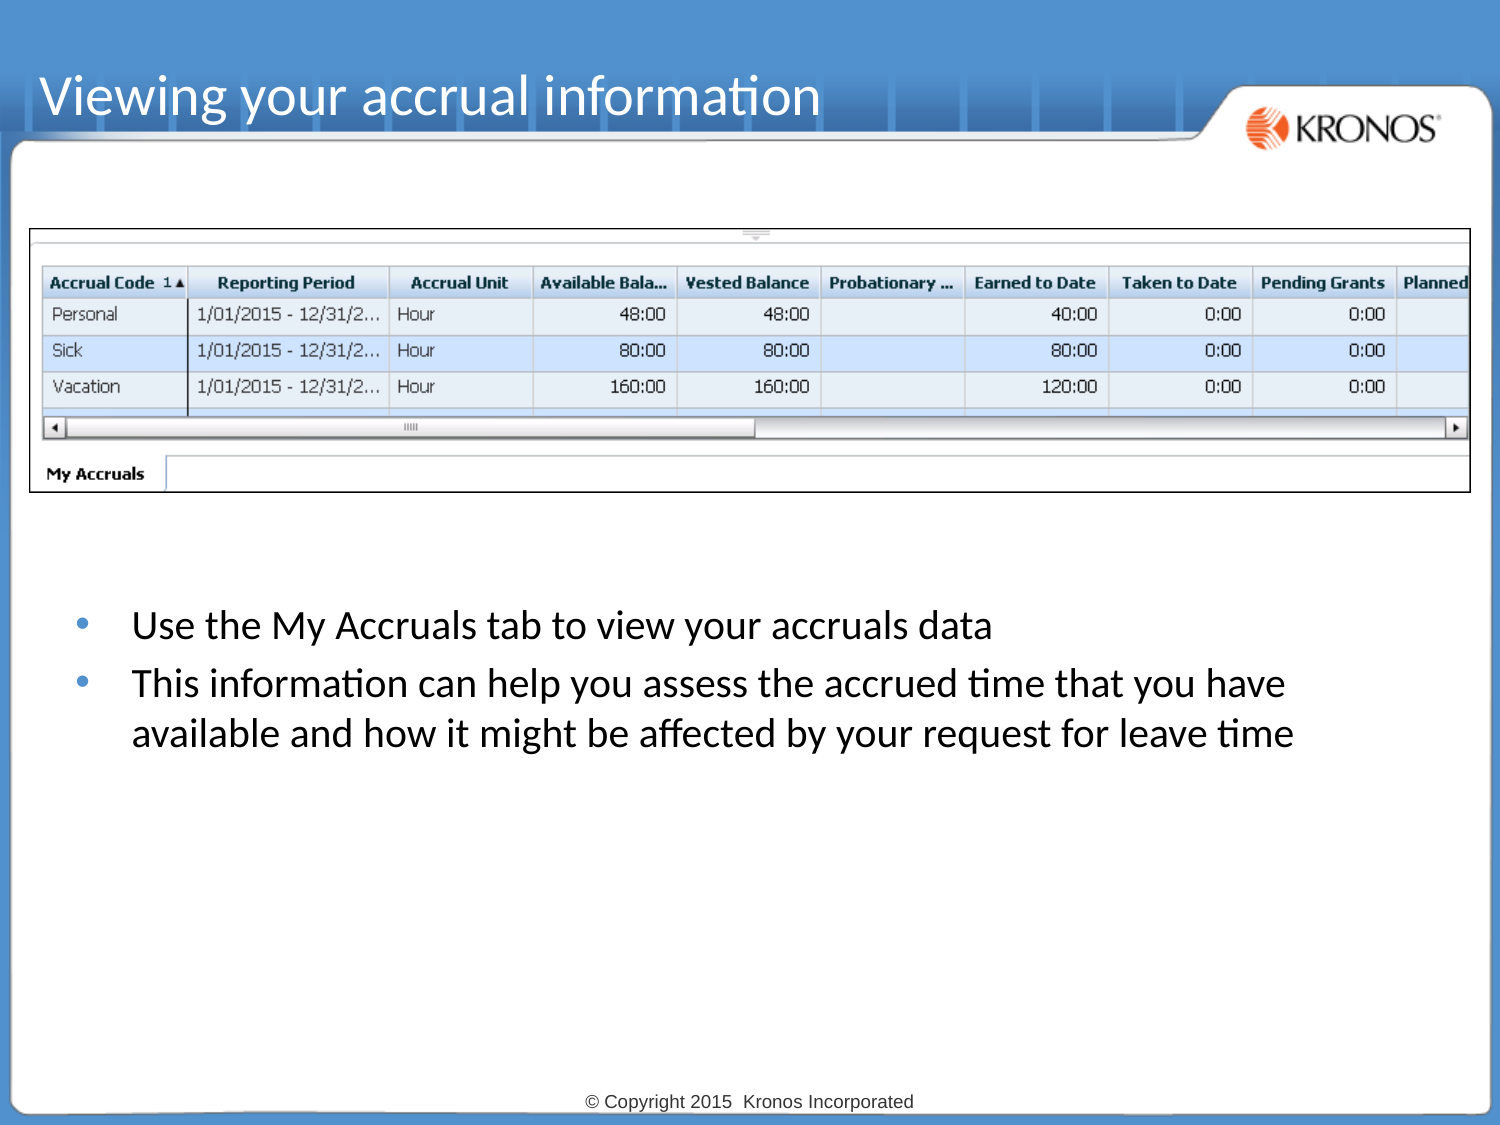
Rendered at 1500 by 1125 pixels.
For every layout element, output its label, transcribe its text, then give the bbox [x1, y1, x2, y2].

picture [0, 0, 1500, 1125]
list Use the My Accruals tab to view your accruals data This information can help you assess the accrued time that you have available and how it might be affected by your request for leave time [60, 590, 1442, 866]
title Viewing your accrual information [24, 0, 1180, 135]
